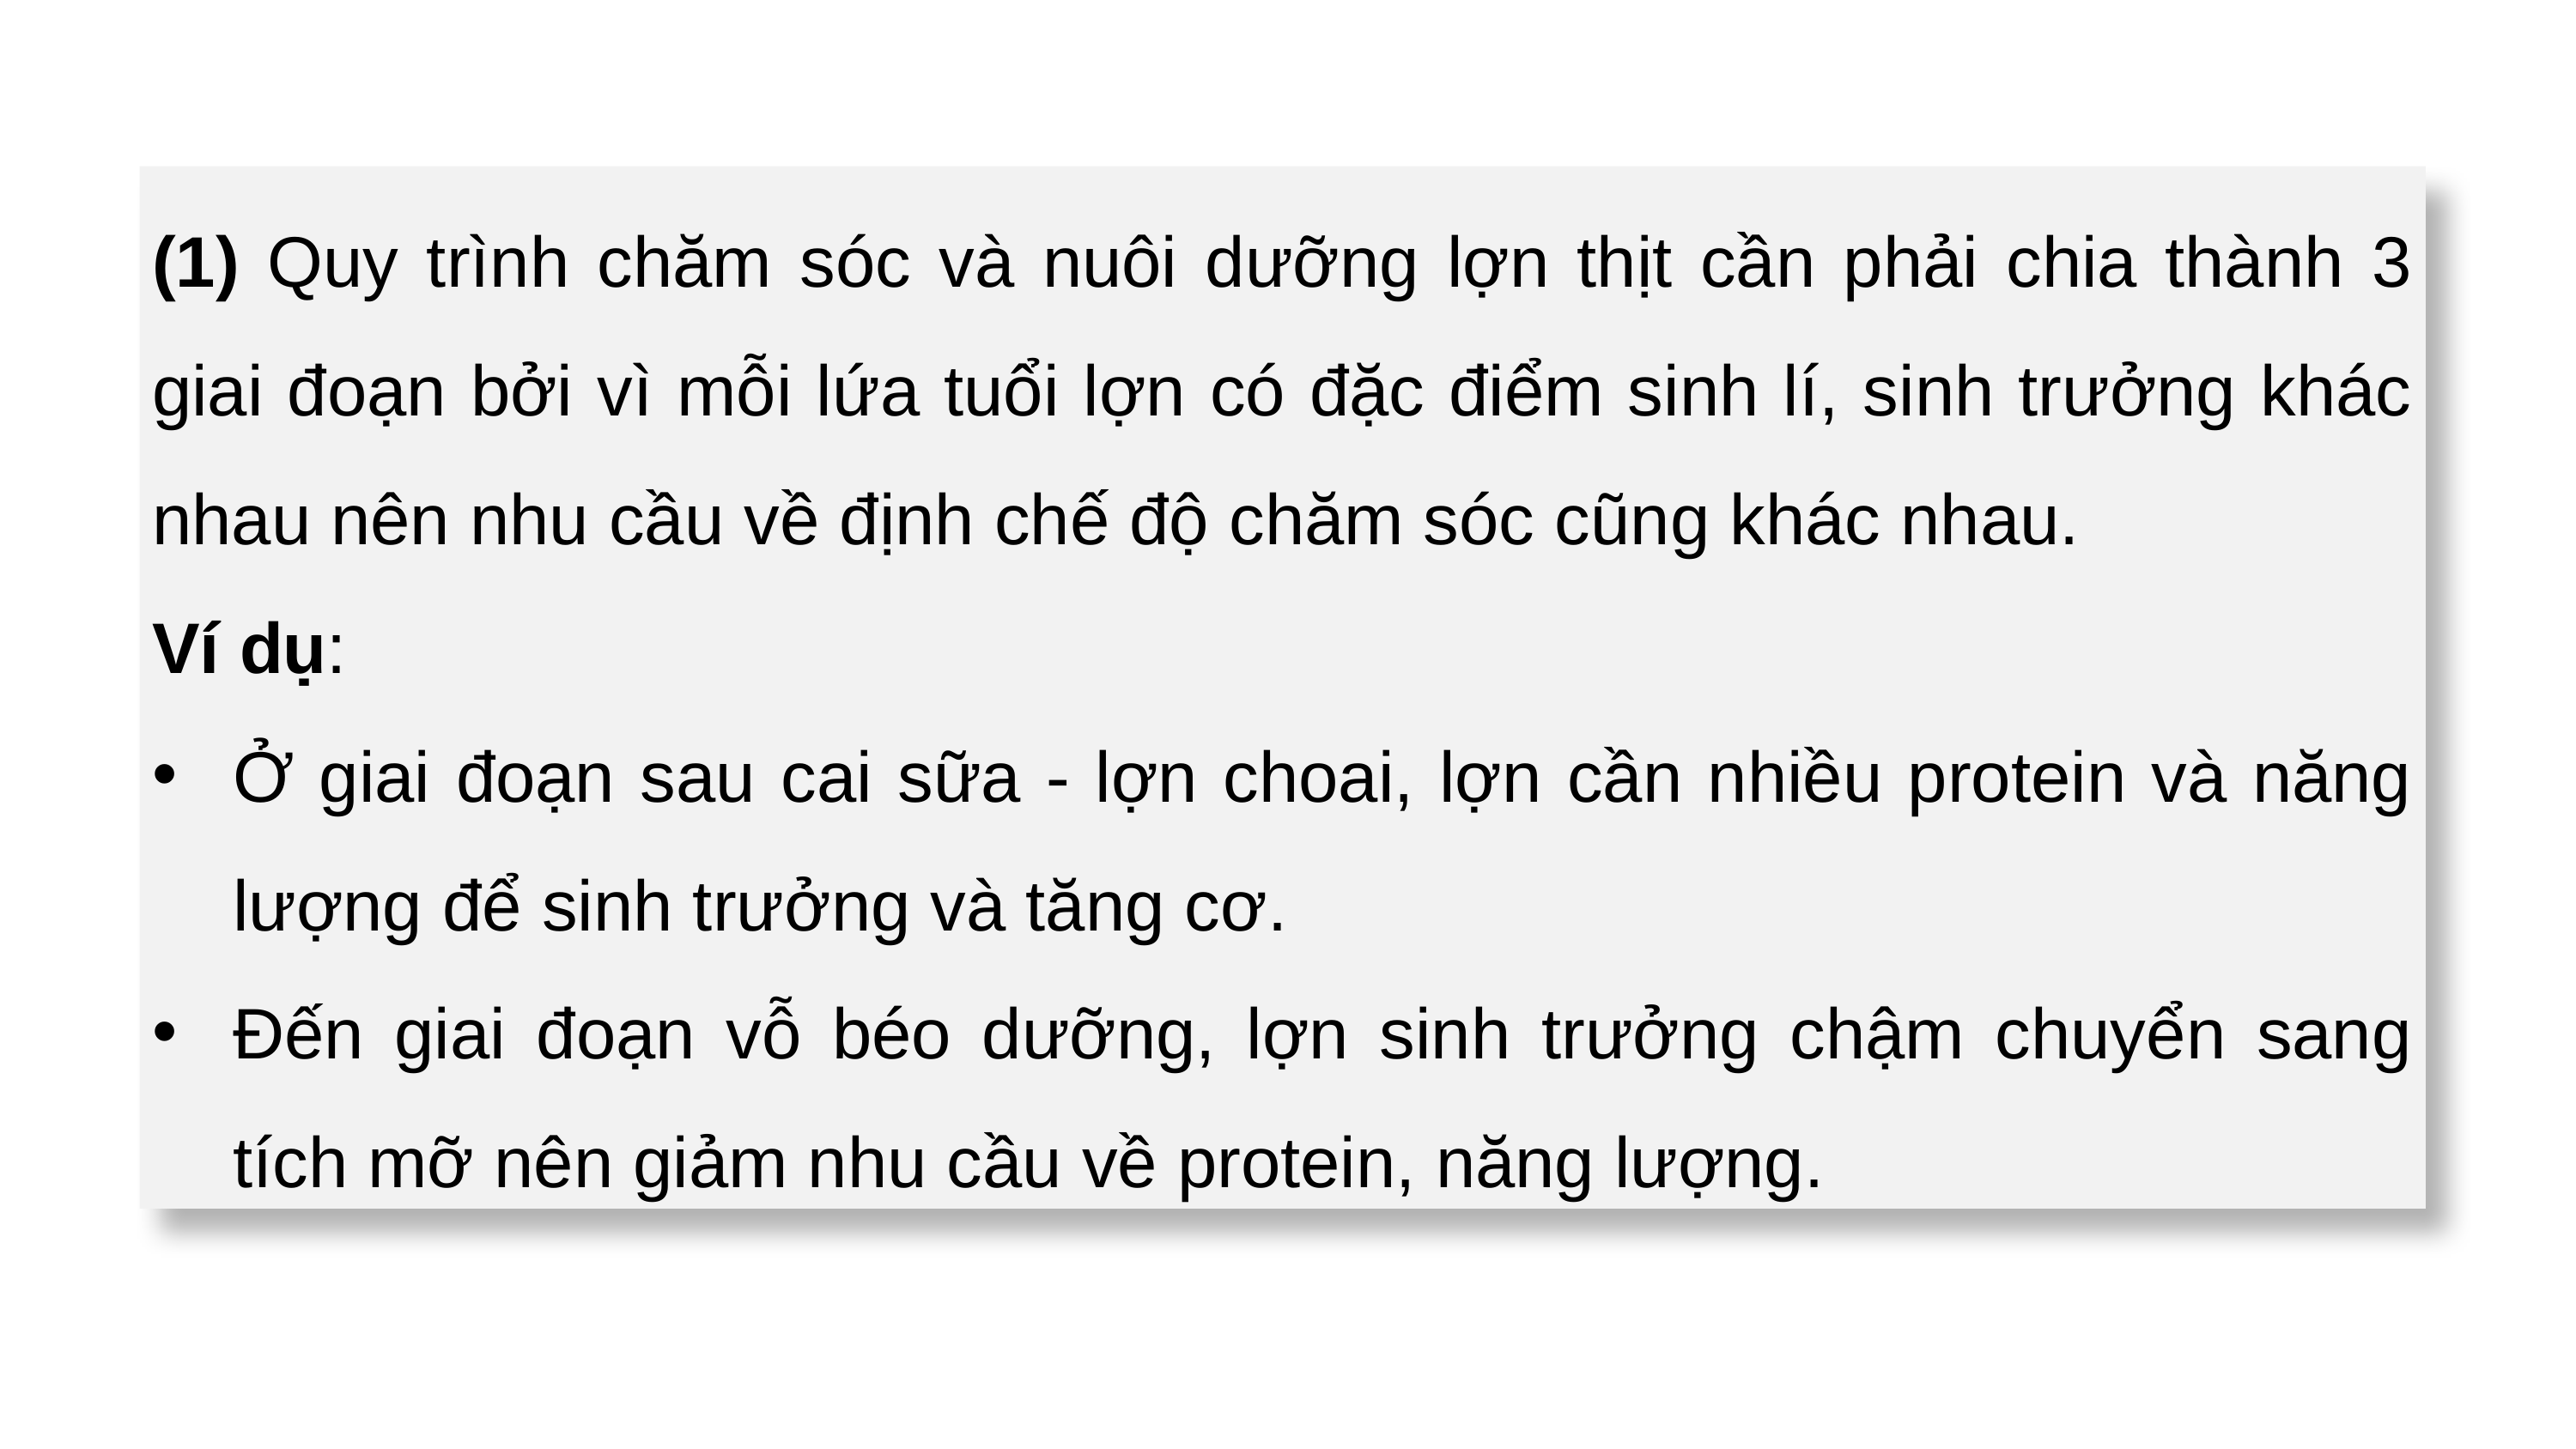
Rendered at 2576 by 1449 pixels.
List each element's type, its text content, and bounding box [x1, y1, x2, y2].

text_box (1) Quy trình chăm sóc và nuôi dưỡng lợn thịt cần phải chia thành 3 giai đoạn bởi vì mỗi lứa tuổi lợn có đặc điểm sinh lí, sinh trưởng khác nhau nên nhu cầu về định chế độ chăm sóc cũng khác nhau. Ví dụ: Ở giai đoạn sau cai sữa - lợn choai, lợn cần nhiều protein và năng lượng để sinh trưởng và tăng cơ. Đến giai đoạn vỗ béo dưỡng, lợn sinh trưởng chậm chuyển sang tích mỡ nên giảm nhu cầu về protein, năng lượng. [139, 166, 2426, 1209]
